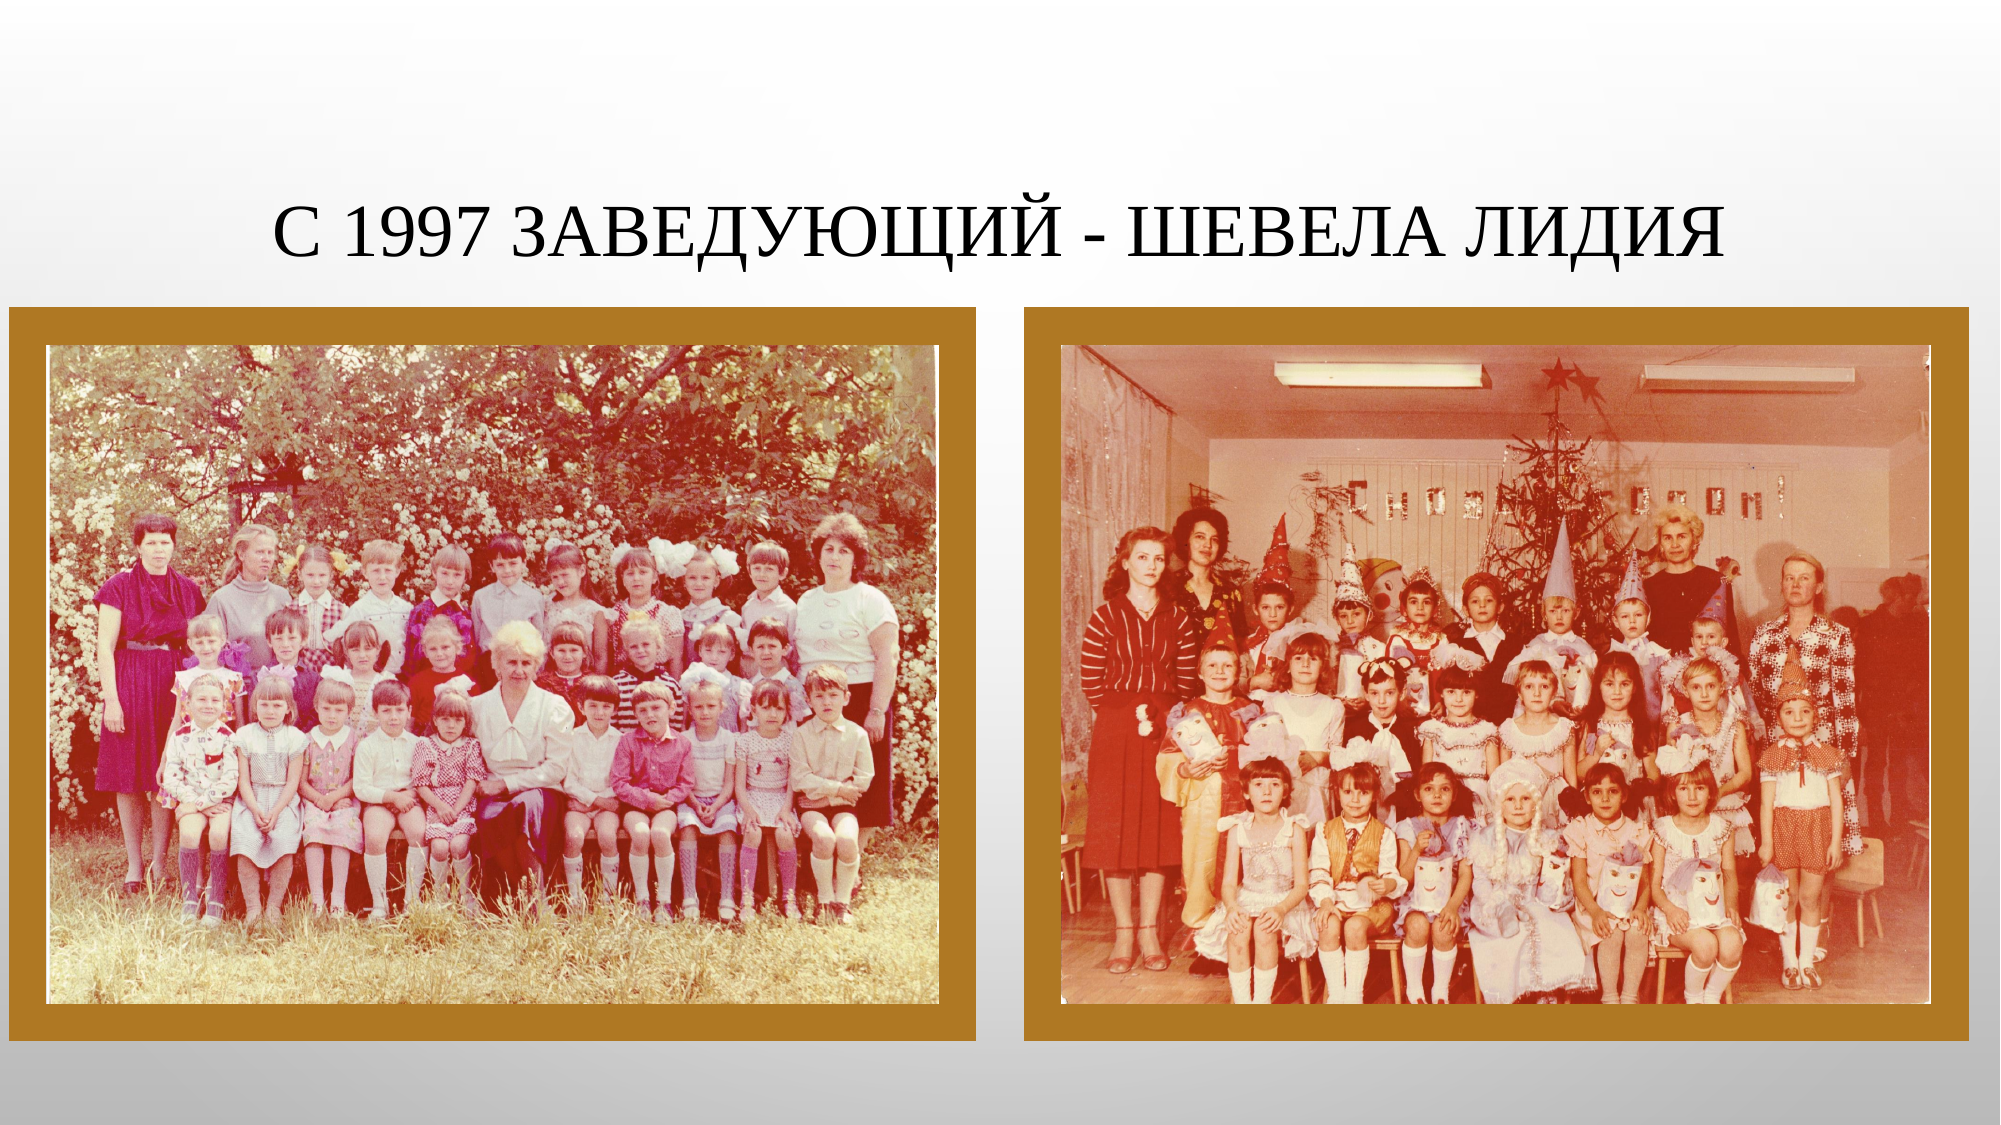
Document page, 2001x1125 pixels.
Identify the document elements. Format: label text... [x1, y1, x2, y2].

title С 1997 заведующий - Шевела Лидия [149, 101, 1851, 364]
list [162, 227, 823, 1121]
picture [0, 0, 2000, 1125]
